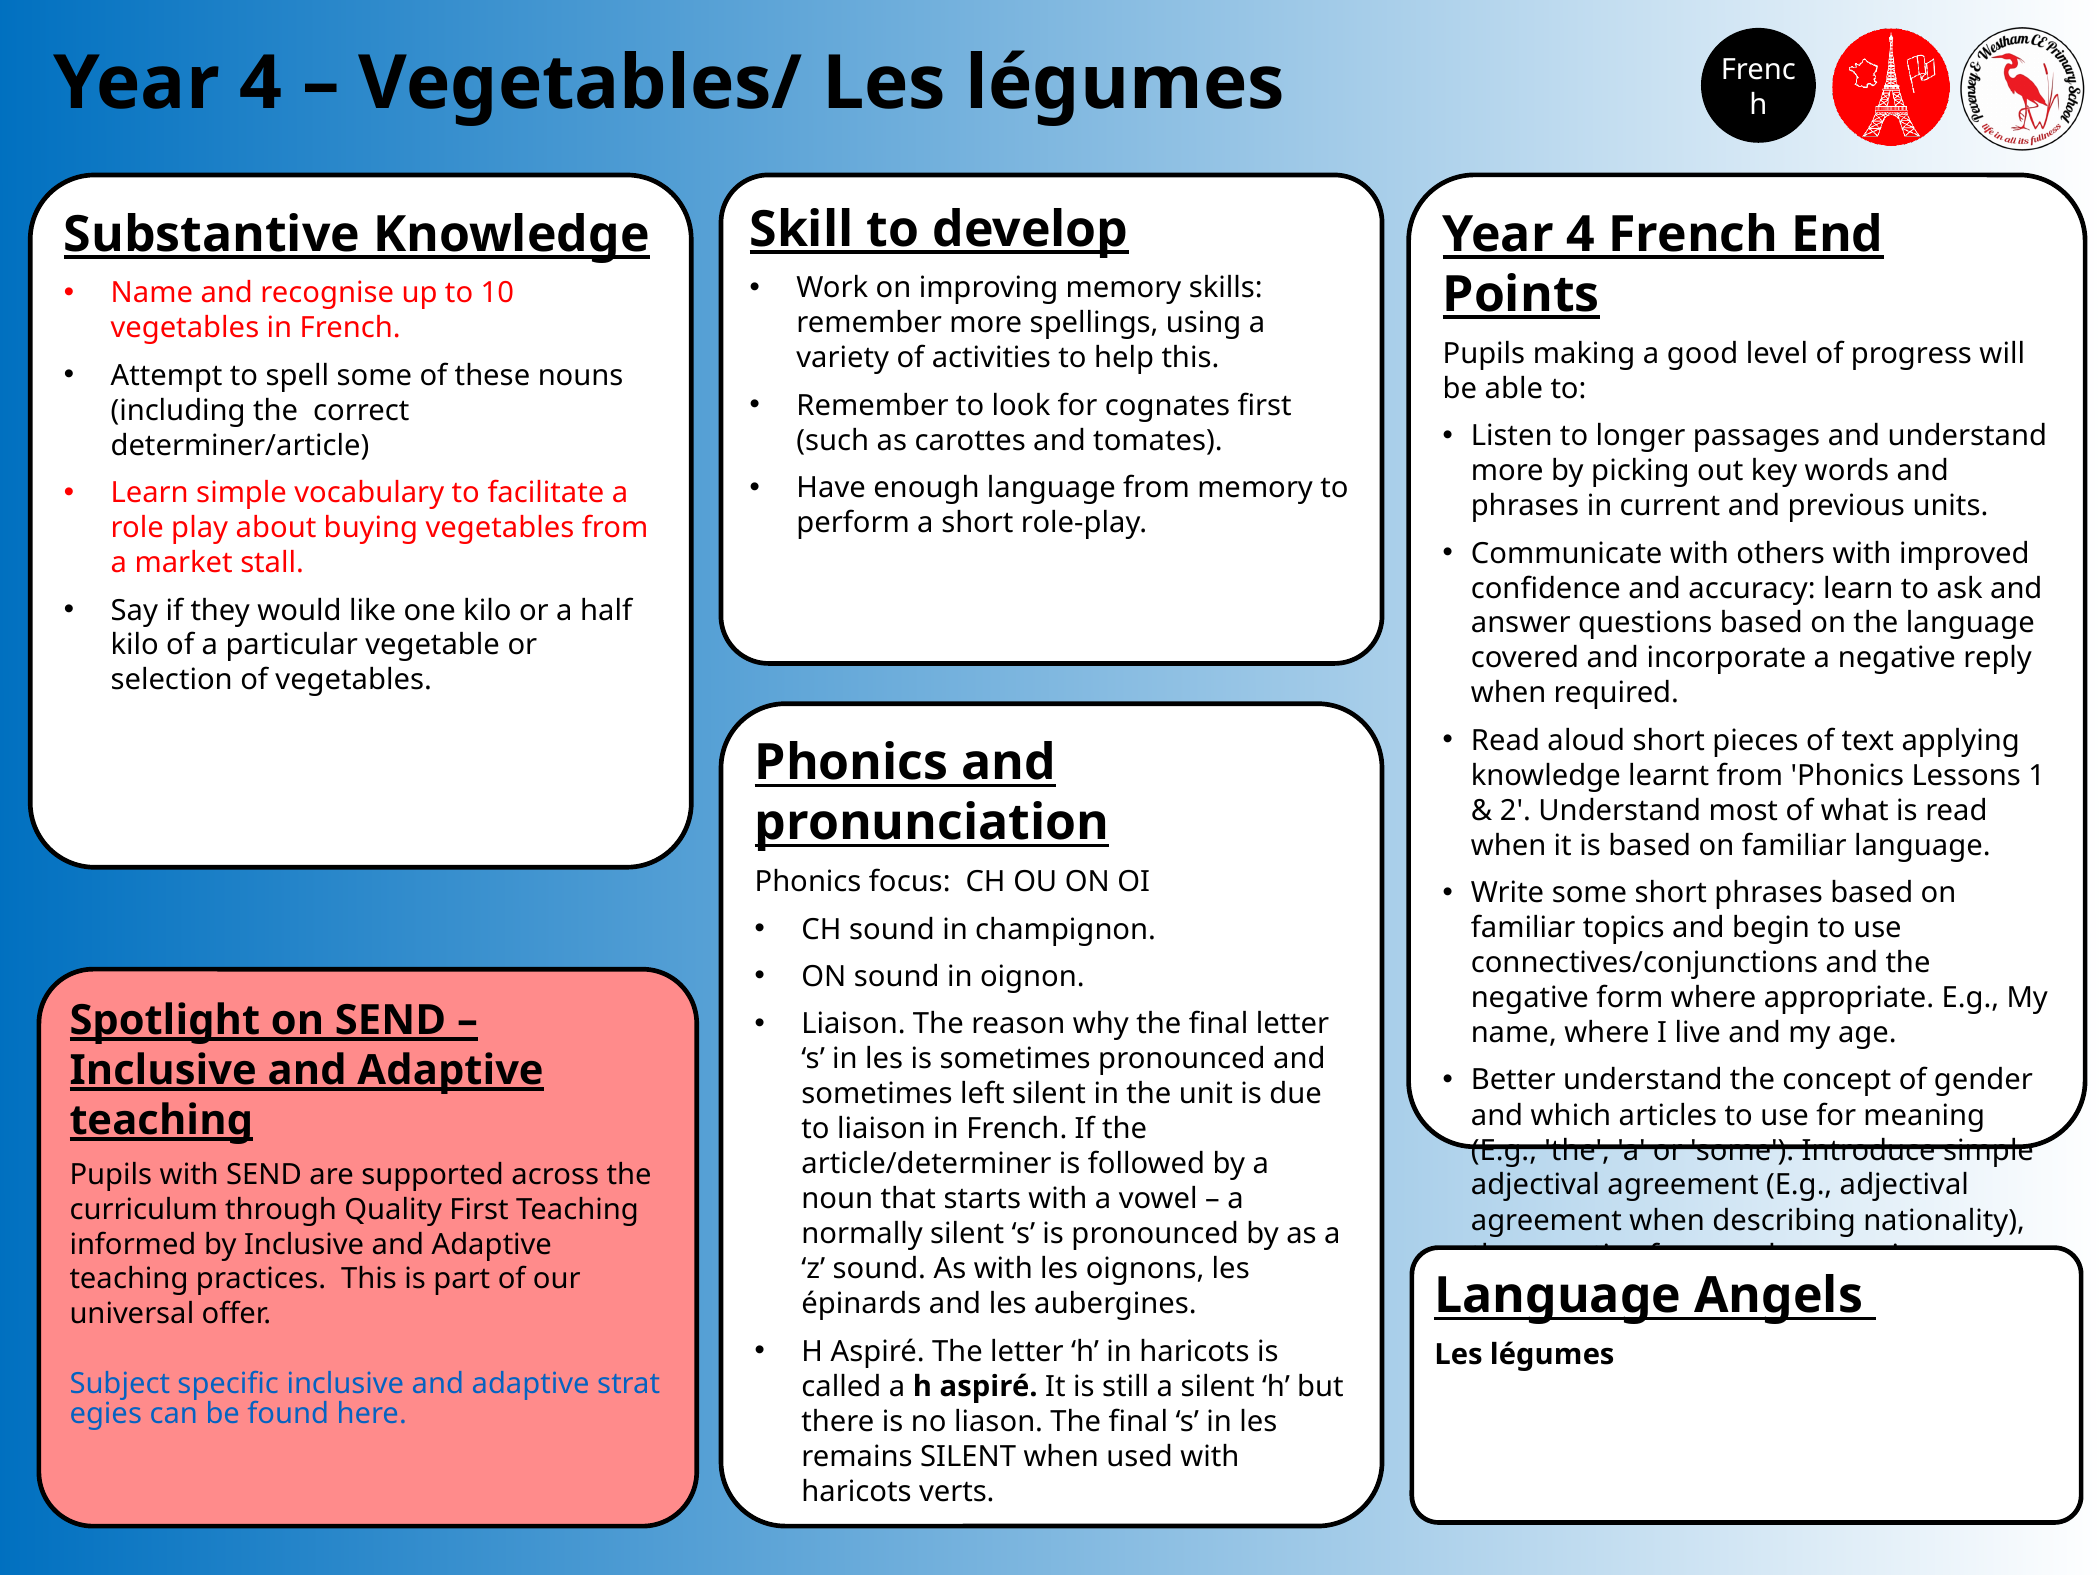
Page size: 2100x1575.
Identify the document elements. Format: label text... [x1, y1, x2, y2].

text_box Substantive Knowledge Name and recognise up to 10 vegetables in French. Attempt to spell some of these nouns (including the correct determiner/article) Learn simple vocabulary to facilitate a role play about buying vegetables from a market stall. Say if they would like one kilo or a half kilo of a particular vegetable or selection of vegetables. [29, 173, 693, 869]
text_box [1828, 24, 1953, 150]
text_box Spotlight on SEND – Inclusive and Adaptive teaching Pupils with SEND are supported across the curriculum through Quality First Teaching informed by Inclusive and Adaptive teaching practices. This is part of our universal offer. Subject specific inclusive and adaptive strategies can be found here. [37, 968, 698, 1528]
text_box French [1700, 27, 1816, 143]
text_box Language Angels Les légumes [1410, 1246, 2083, 1524]
text_box Year 4 – Vegetables/ Les légumes [38, 21, 1589, 136]
picture [1959, 27, 2086, 153]
text_box Year 4 French End Points Pupils making a good level of progress will be able to: Listen to longer passages and understand more by picking out key words and phrases in current and previous units. Communicate with others with improved confidence and accuracy: learn to ask and answer questions based on the language covered and incorporate a negative reply when required. Read aloud short pieces of text applying knowledge learnt from 'Phonics Lessons 1 & 2'. Understand most of what is read when it is based on familiar language. Write some short phrases based on familiar topics and begin to use connectives/conjunctions and the negative form where appropriate. E.g., My name, where I live and my age. Better understand the concept of gender and which articles to use for meaning (E.g., 'the', 'a' or 'some'). Introduce simple adjectival agreement (E.g., adjectival agreement when describing nationality), the negative form and possessive adjectives. Know that in different languages, structures can be unique to that language. E.g., In English, we say it is hot but in French, we say, it is ‘doing’ hot. Understanding there is not always a word for word translation. [1407, 173, 2087, 1148]
text_box Skill to develop Work on improving memory skills: remember more spellings, using a variety of activities to help this. Remember to look for cognates first (such as carottes and tomates). Have enough language from memory to perform a short role-play. [719, 173, 1384, 665]
text_box Phonics and pronunciation Phonics focus: CH OU ON OI CH sound in champignon. ON sound in oignon. Liaison. The reason why the final letter ‘s’ in les is sometimes pronounced and sometimes left silent in the unit is due to liaison in French. If the article/determiner is followed by a noun that starts with a vowel – a normally silent ‘s’ is pronounced by as a ‘z’ sound. As with les oignons, les épinards and les aubergines. H Aspiré. The letter ‘h’ in haricots is called a h aspiré. It is still a silent ‘h’ but there is no liason. The final ‘s’ in les remains SILENT when used with haricots verts. [719, 702, 1384, 1528]
